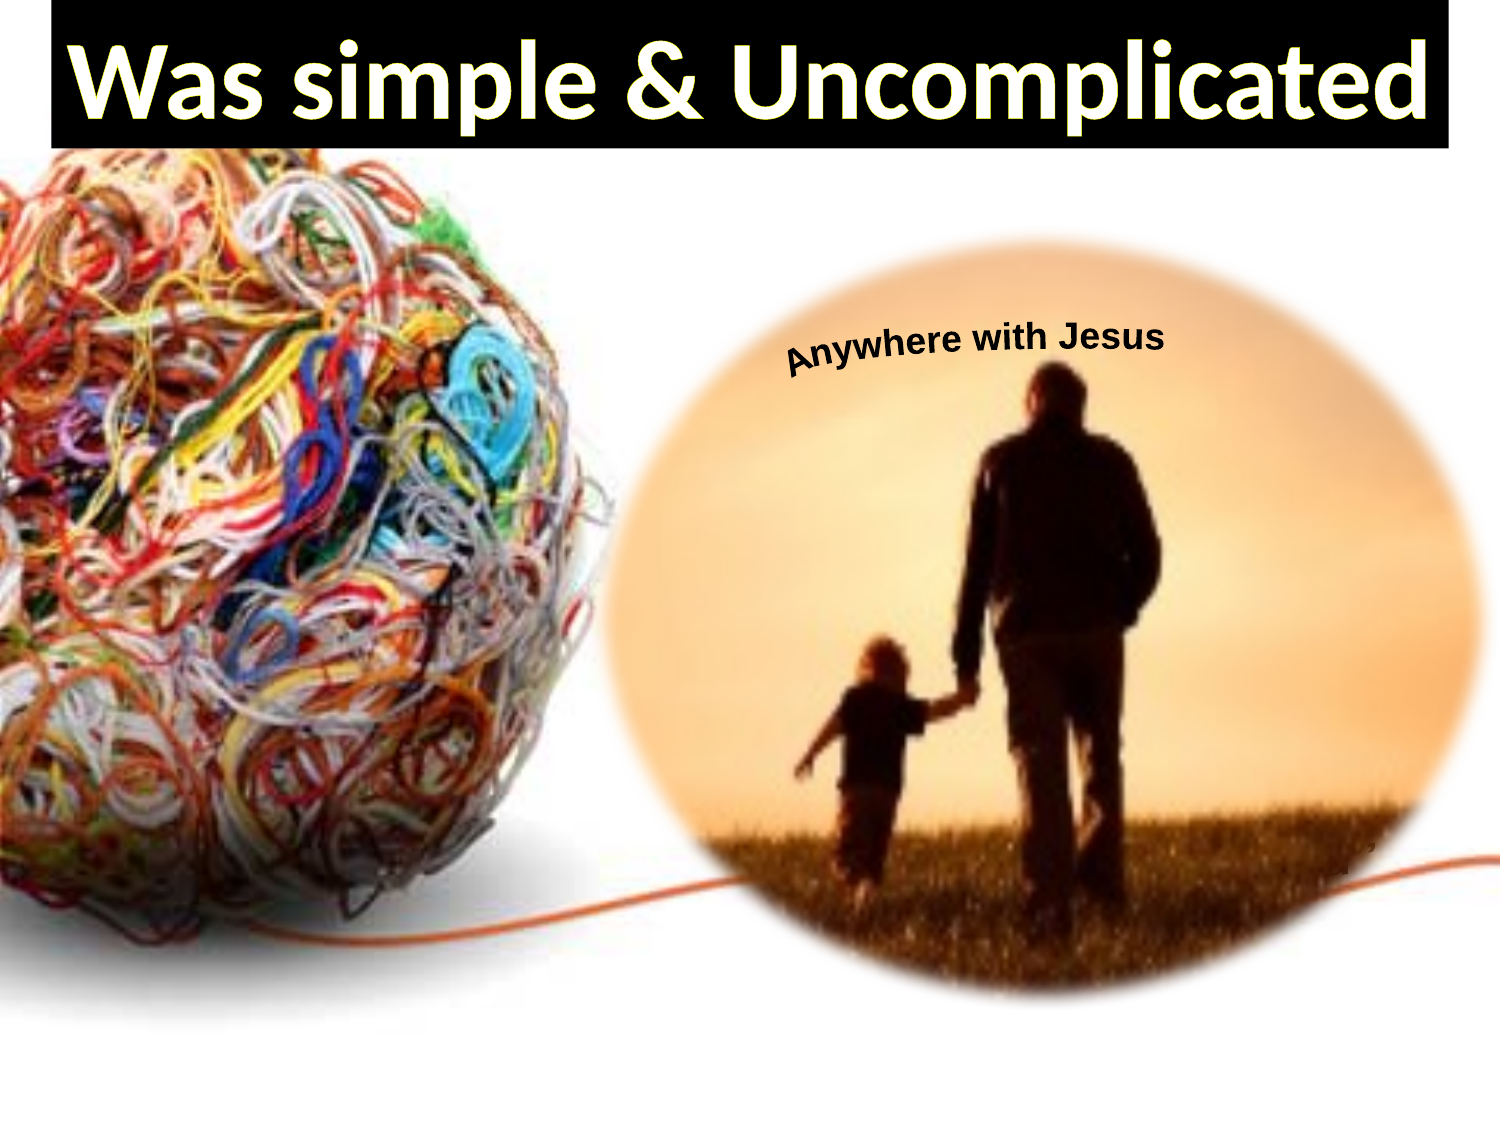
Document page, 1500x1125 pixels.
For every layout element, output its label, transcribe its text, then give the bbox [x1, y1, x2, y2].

picture [0, 0, 1500, 1125]
text_box Was simple & Uncomplicated [51, 0, 1449, 149]
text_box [586, 224, 1500, 1013]
